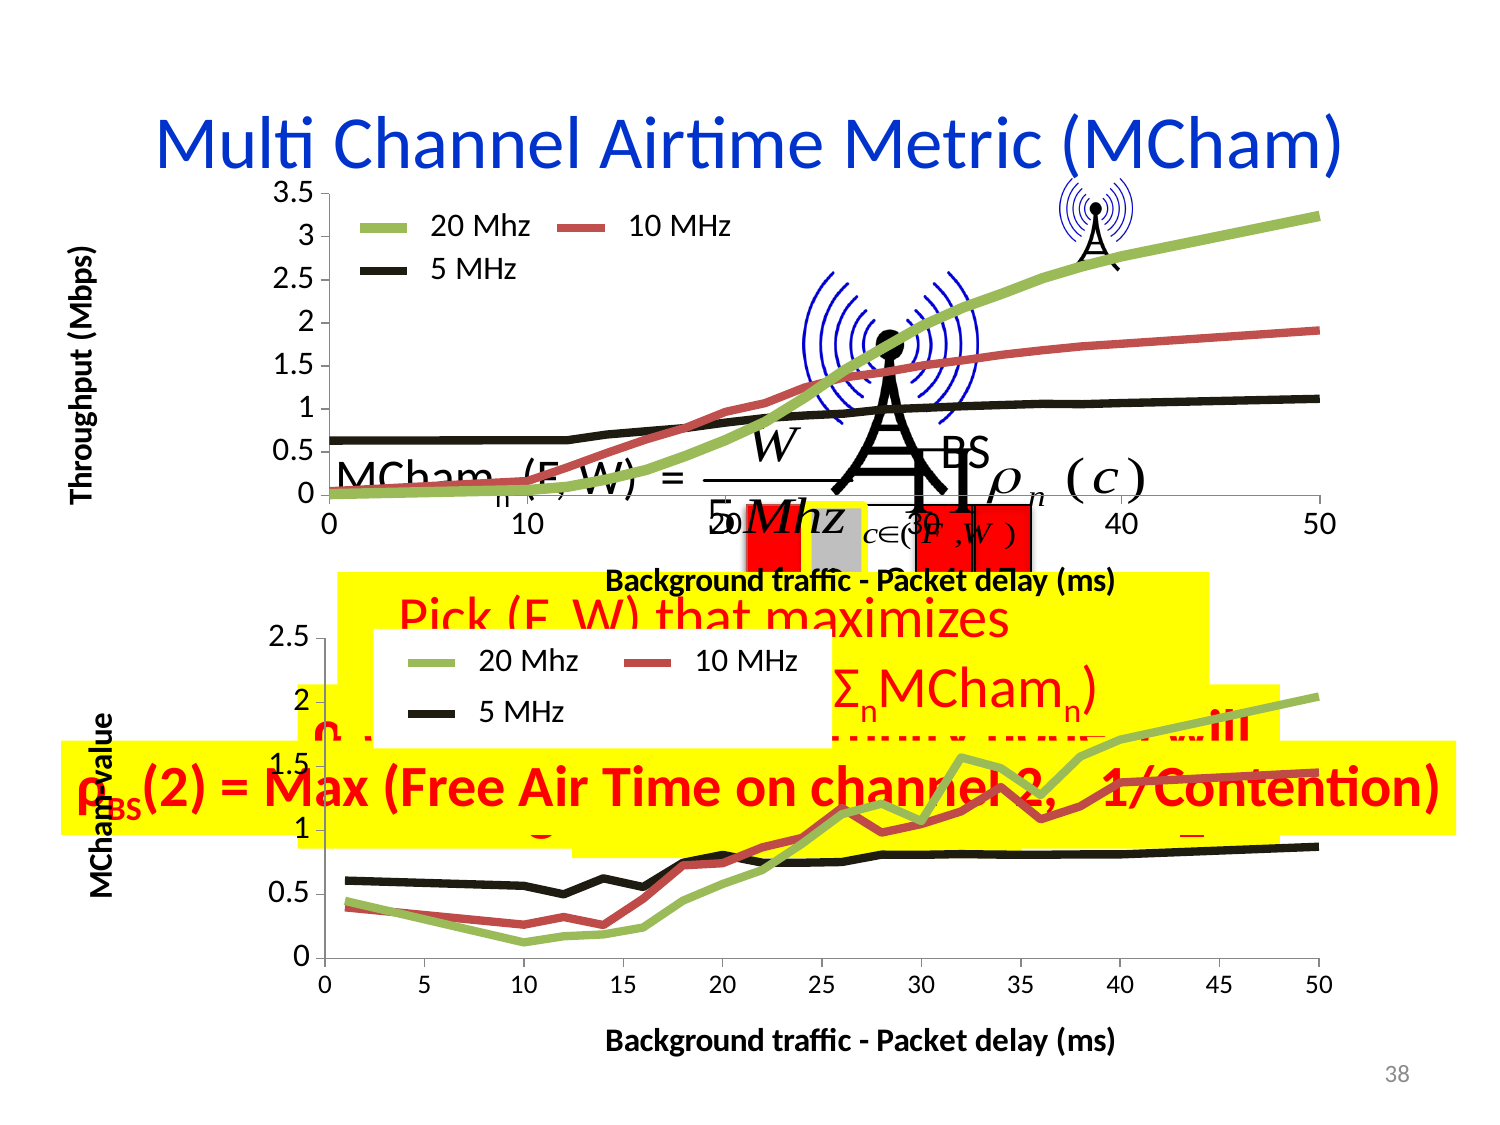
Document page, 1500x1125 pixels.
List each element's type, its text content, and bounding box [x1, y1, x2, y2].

text_box ρBS(2) = Max (Free Air Time on channel 2, 1/Contention) [1410, 740, 1457, 835]
title Multi Channel Airtime Metric (MCham) [75, 45, 1425, 233]
chart [37, 168, 1407, 1069]
slide_number 38 [1074, 1042, 1425, 1103]
